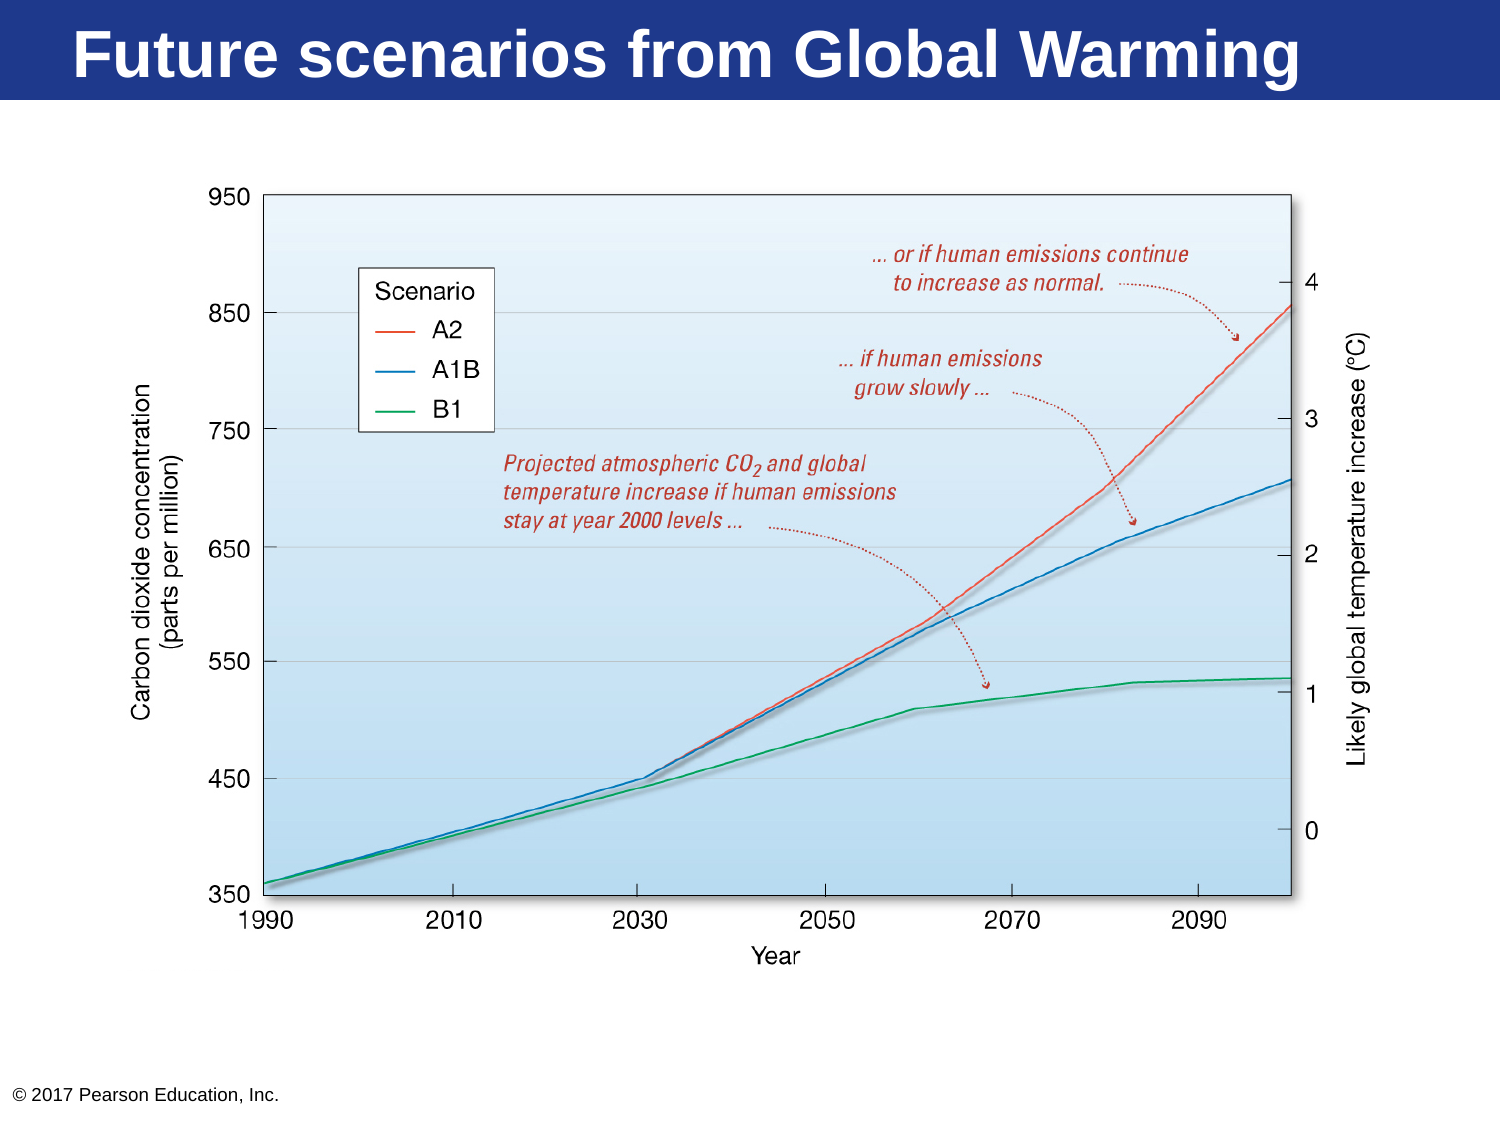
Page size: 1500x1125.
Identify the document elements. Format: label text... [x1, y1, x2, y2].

picture [124, 181, 1376, 971]
title Future scenarios from Global Warming [0, 2, 1498, 98]
